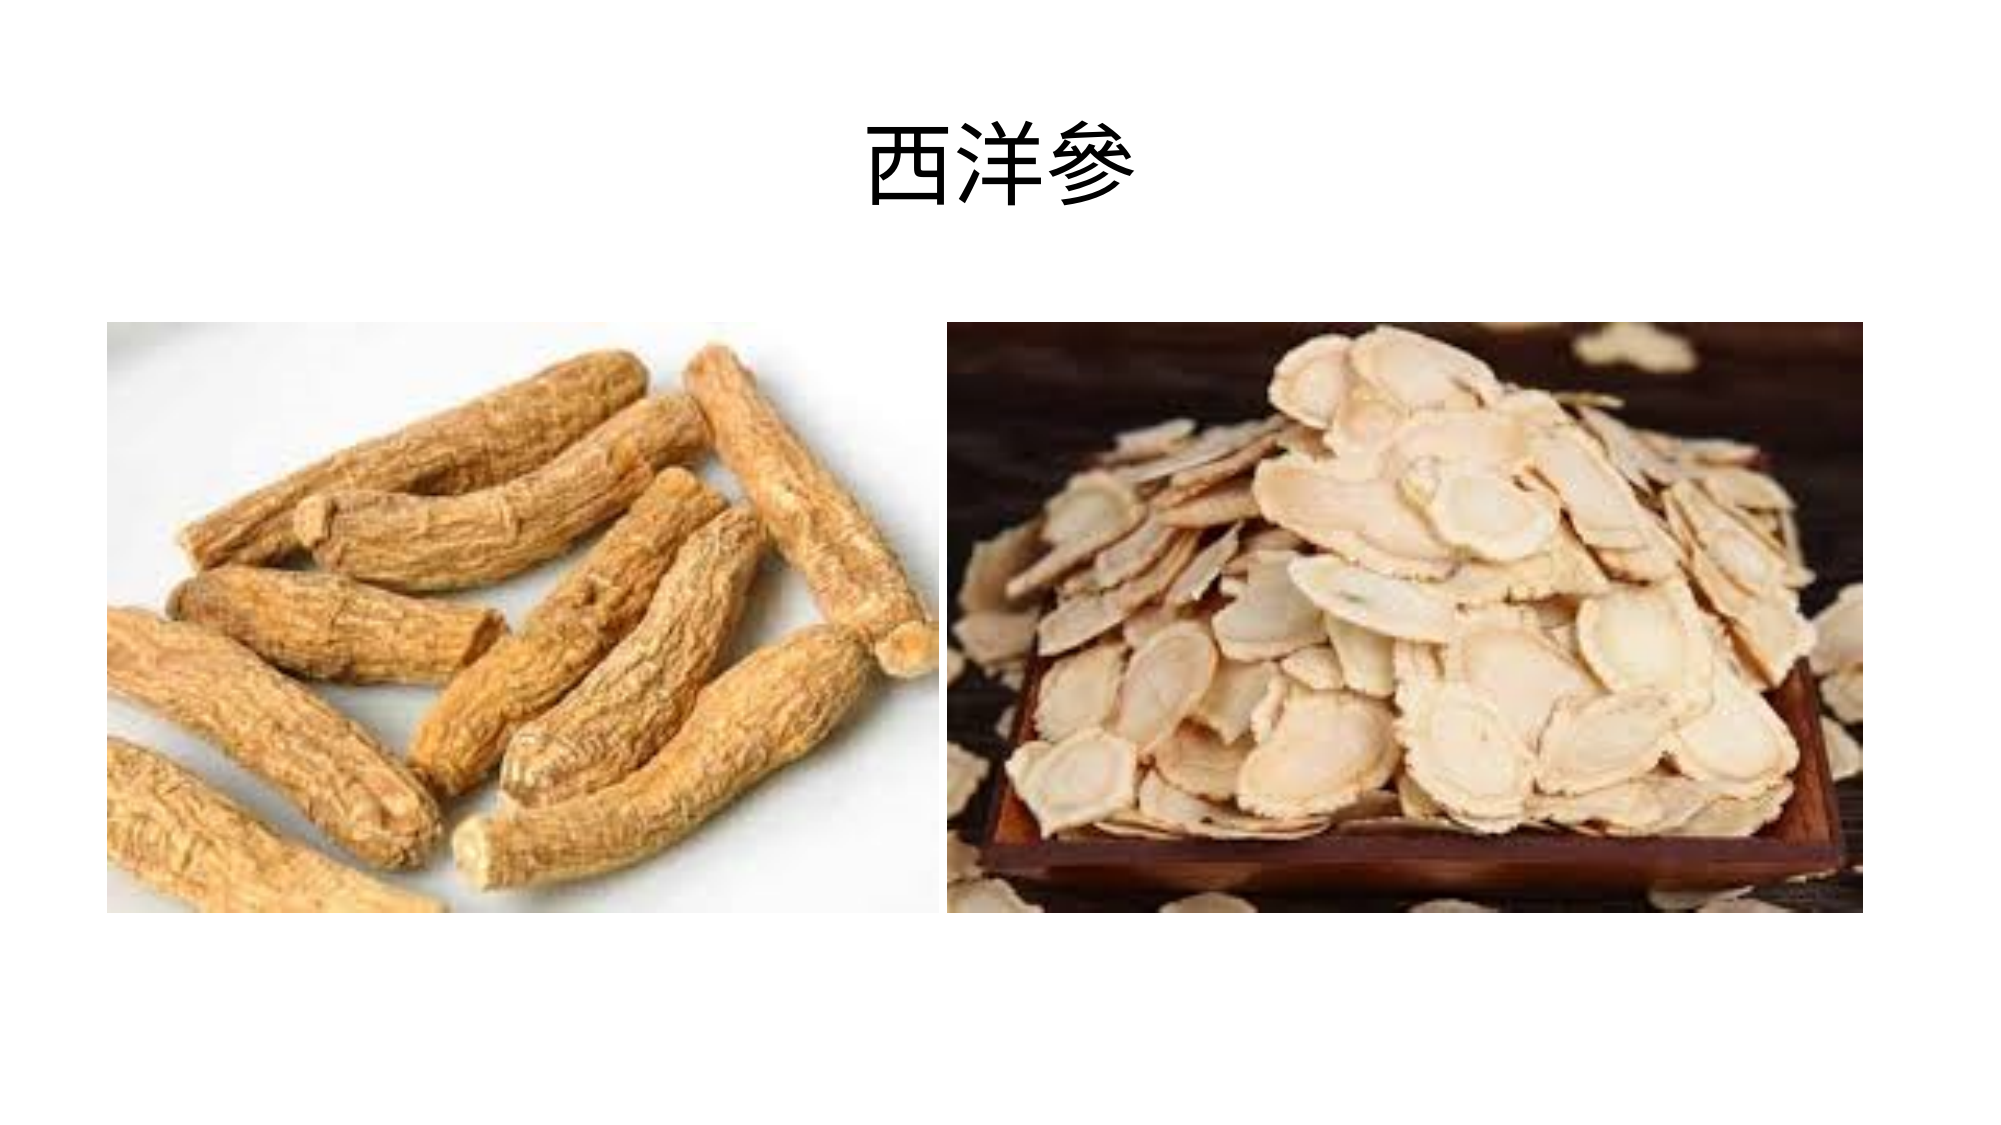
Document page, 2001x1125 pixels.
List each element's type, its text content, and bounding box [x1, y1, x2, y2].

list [107, 322, 939, 913]
picture [947, 322, 1863, 913]
title 西洋參 [137, 59, 1863, 278]
